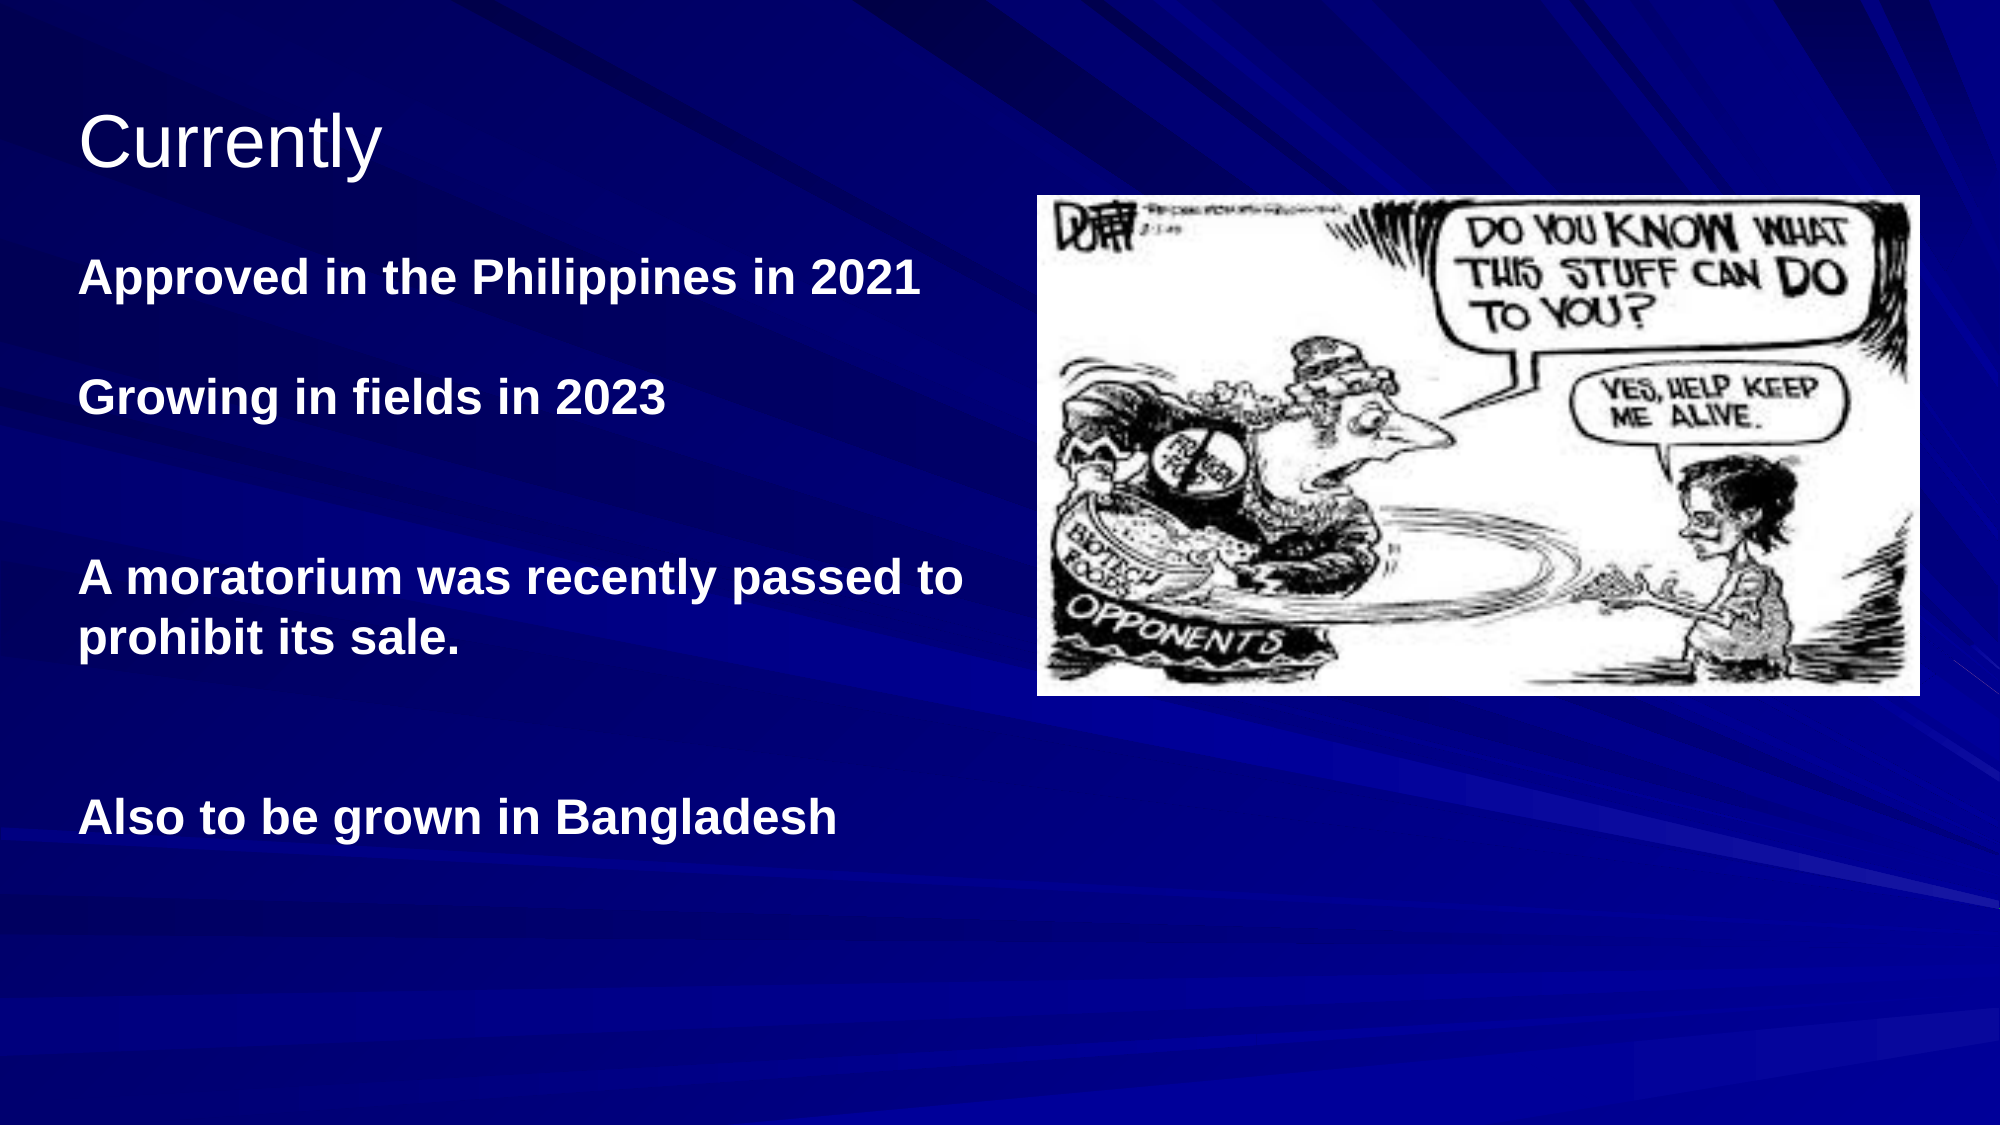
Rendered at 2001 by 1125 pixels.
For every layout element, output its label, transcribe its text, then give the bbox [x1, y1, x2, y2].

picture [1037, 195, 1920, 696]
text_box Currently [64, 84, 399, 190]
text_box Approved in the Philippines in 2021 Growing in fields in 2023 A moratorium was recently passed to prohibit its sale. Also to be grown in Bangladesh [62, 237, 1000, 853]
